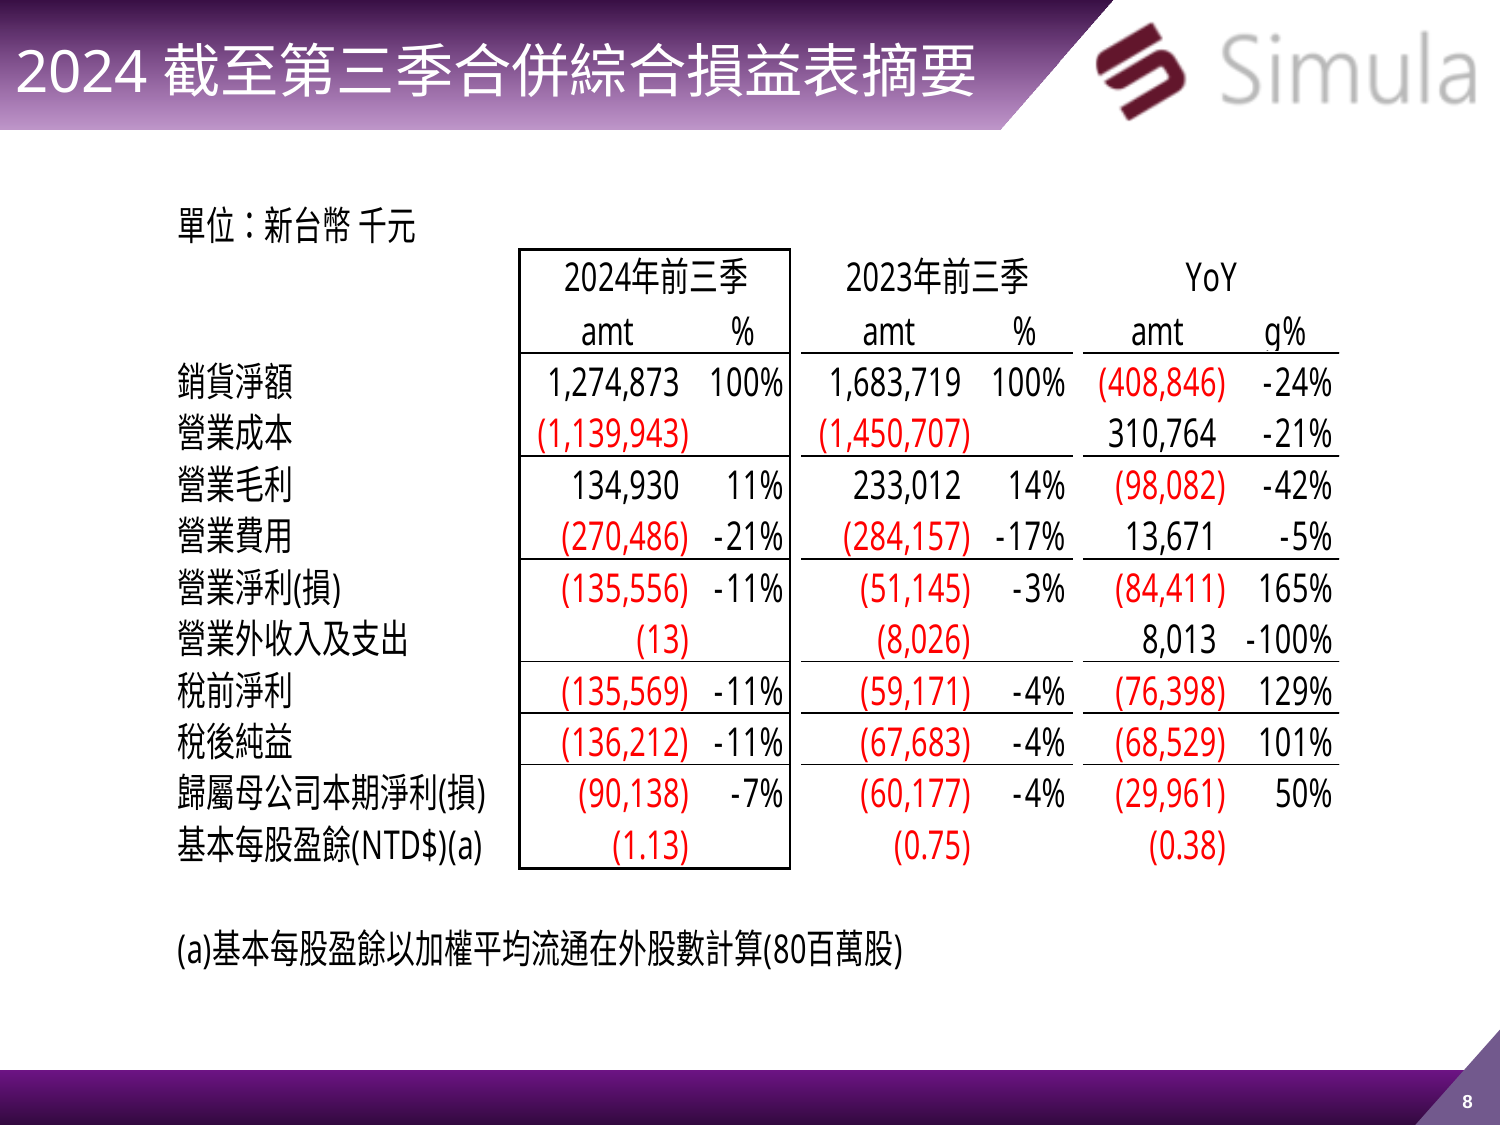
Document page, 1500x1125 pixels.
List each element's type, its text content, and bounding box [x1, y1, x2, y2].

slide_number 8 [1434, 1082, 1500, 1115]
picture [1092, 18, 1483, 126]
title 2024截至第三季合併綜合損益表摘要 [0, 22, 1170, 116]
picture [170, 196, 1341, 974]
